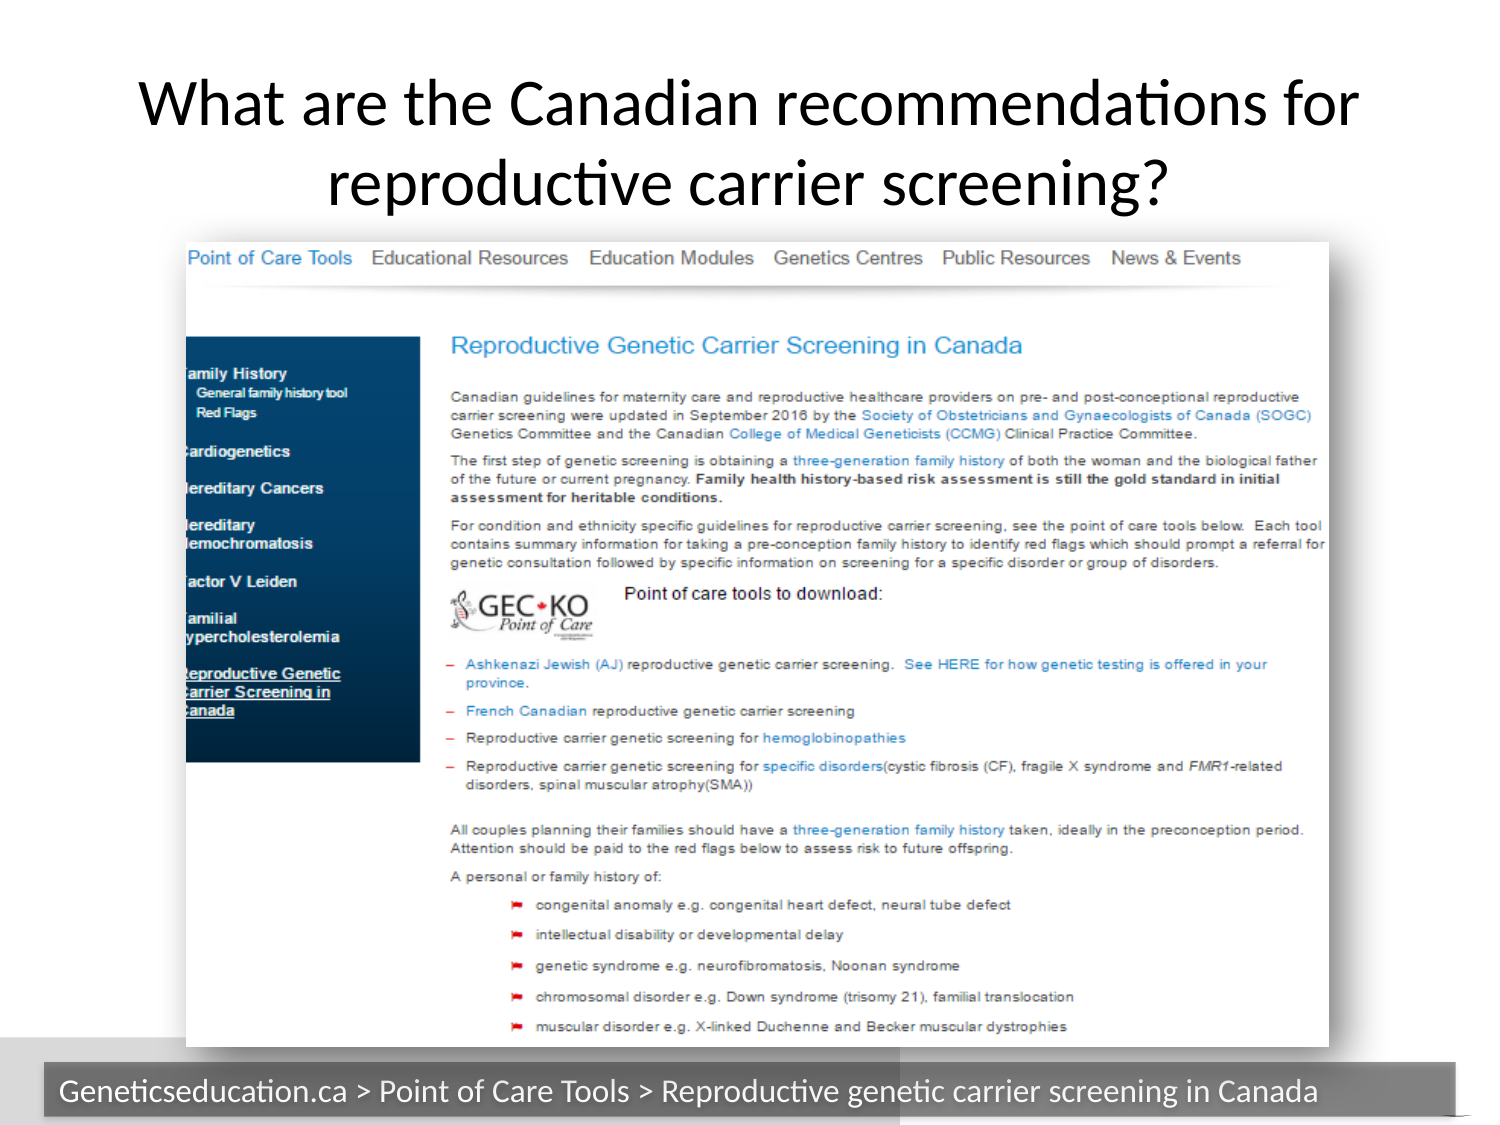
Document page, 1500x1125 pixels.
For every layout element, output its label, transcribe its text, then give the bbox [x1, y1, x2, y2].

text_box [44, 1022, 1495, 1118]
title What are the Canadian recommendations for reproductive carrier screening? [75, 45, 1425, 233]
picture [186, 241, 1329, 1048]
